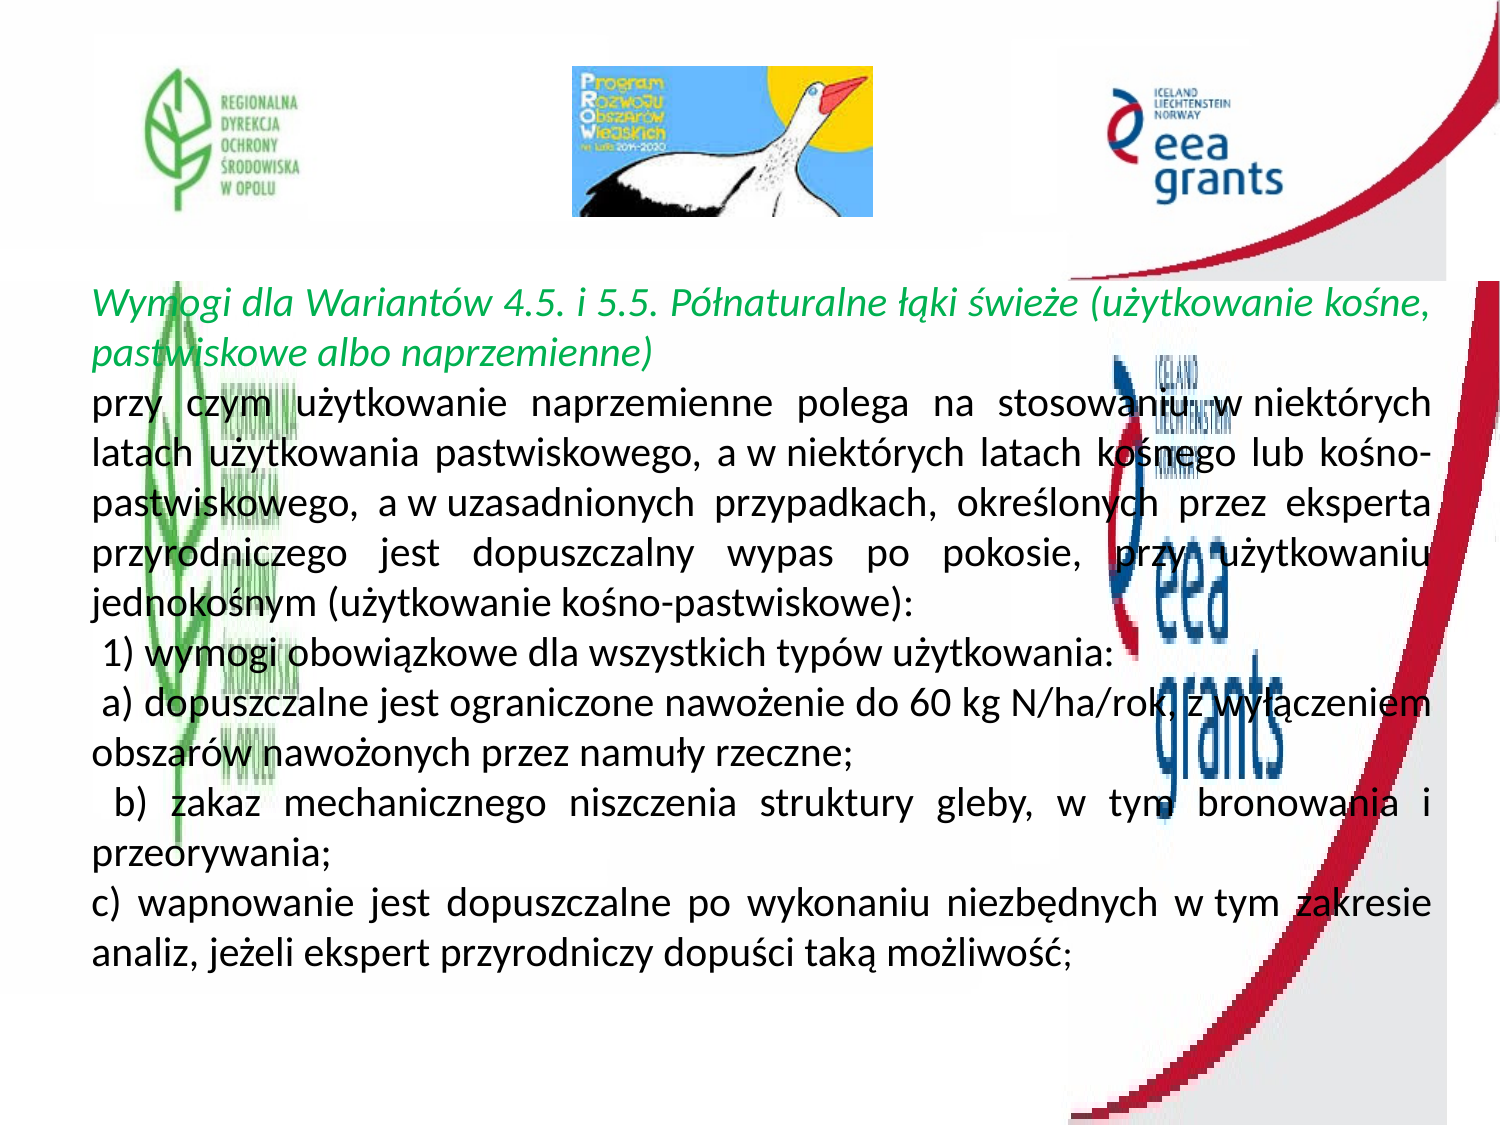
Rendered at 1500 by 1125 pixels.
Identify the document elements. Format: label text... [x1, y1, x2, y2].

text_box Wymogi dla Wariantów 4.5. i 5.5. Półnaturalne łąki świeże (użytkowanie kośne, pastwiskowe albo naprzemienne) przy czym użytkowanie naprzemienne polega na stosowaniu w niektórych latach użytkowania pastwiskowego, a w niektórych latach kośnego lub kośno-pastwiskowego, a w uzasadnionych przypadkach, określonych przez eksperta przyrodniczego jest dopuszczalny wypas po pokosie, przy użytkowaniu jednokośnym (użytkowanie kośno-pastwiskowe): 1) wymogi obowiązkowe dla wszystkich typów użytkowania: a) dopuszczalne jest ograniczone nawożenie do 60 kg N/ha/rok, z wyłączeniem obszarów nawożonych przez namuły rzeczne; b) zakaz mechanicznego niszczenia struktury gleby, w tym bronowania i przeorywania; c) wapnowanie jest dopuszczalne po wykonaniu niezbędnych w tym zakresie analiz, jeżeli ekspert przyrodniczy dopuści taką możliwość; [76, 289, 1447, 983]
picture [0, 0, 1500, 1125]
